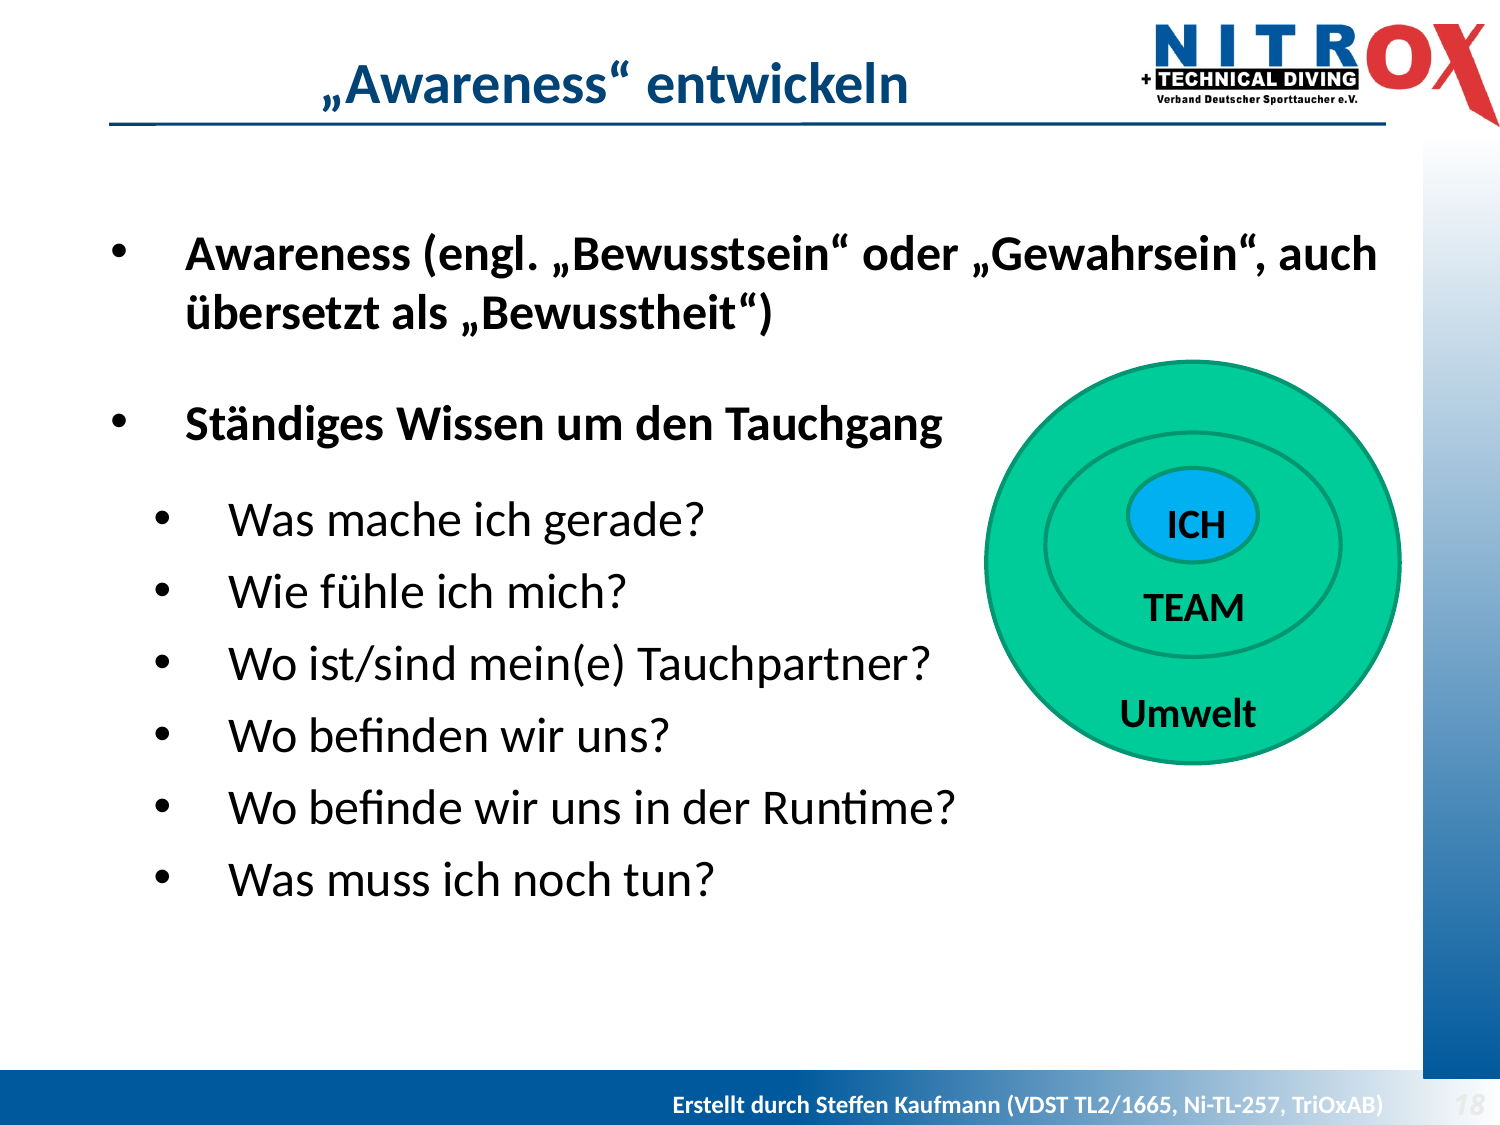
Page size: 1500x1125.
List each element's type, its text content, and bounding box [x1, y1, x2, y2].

list Awareness (engl. „Bewusstsein“ oder „Gewahrsein“, auch übersetzt als „Bewusstheit“) Ständiges Wissen um den Tauchgang Was mache ich gerade? Wie fühle ich mich? Wo ist/sind mein(e) Tauchpartner? Wo befinden wir uns? Wo befinde wir uns in der Runtime? Was muss ich noch tun? [74, 219, 1400, 1005]
title „Awareness“ entwickeln [88, 25, 1141, 219]
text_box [985, 361, 1400, 764]
picture [1140, 24, 1500, 127]
